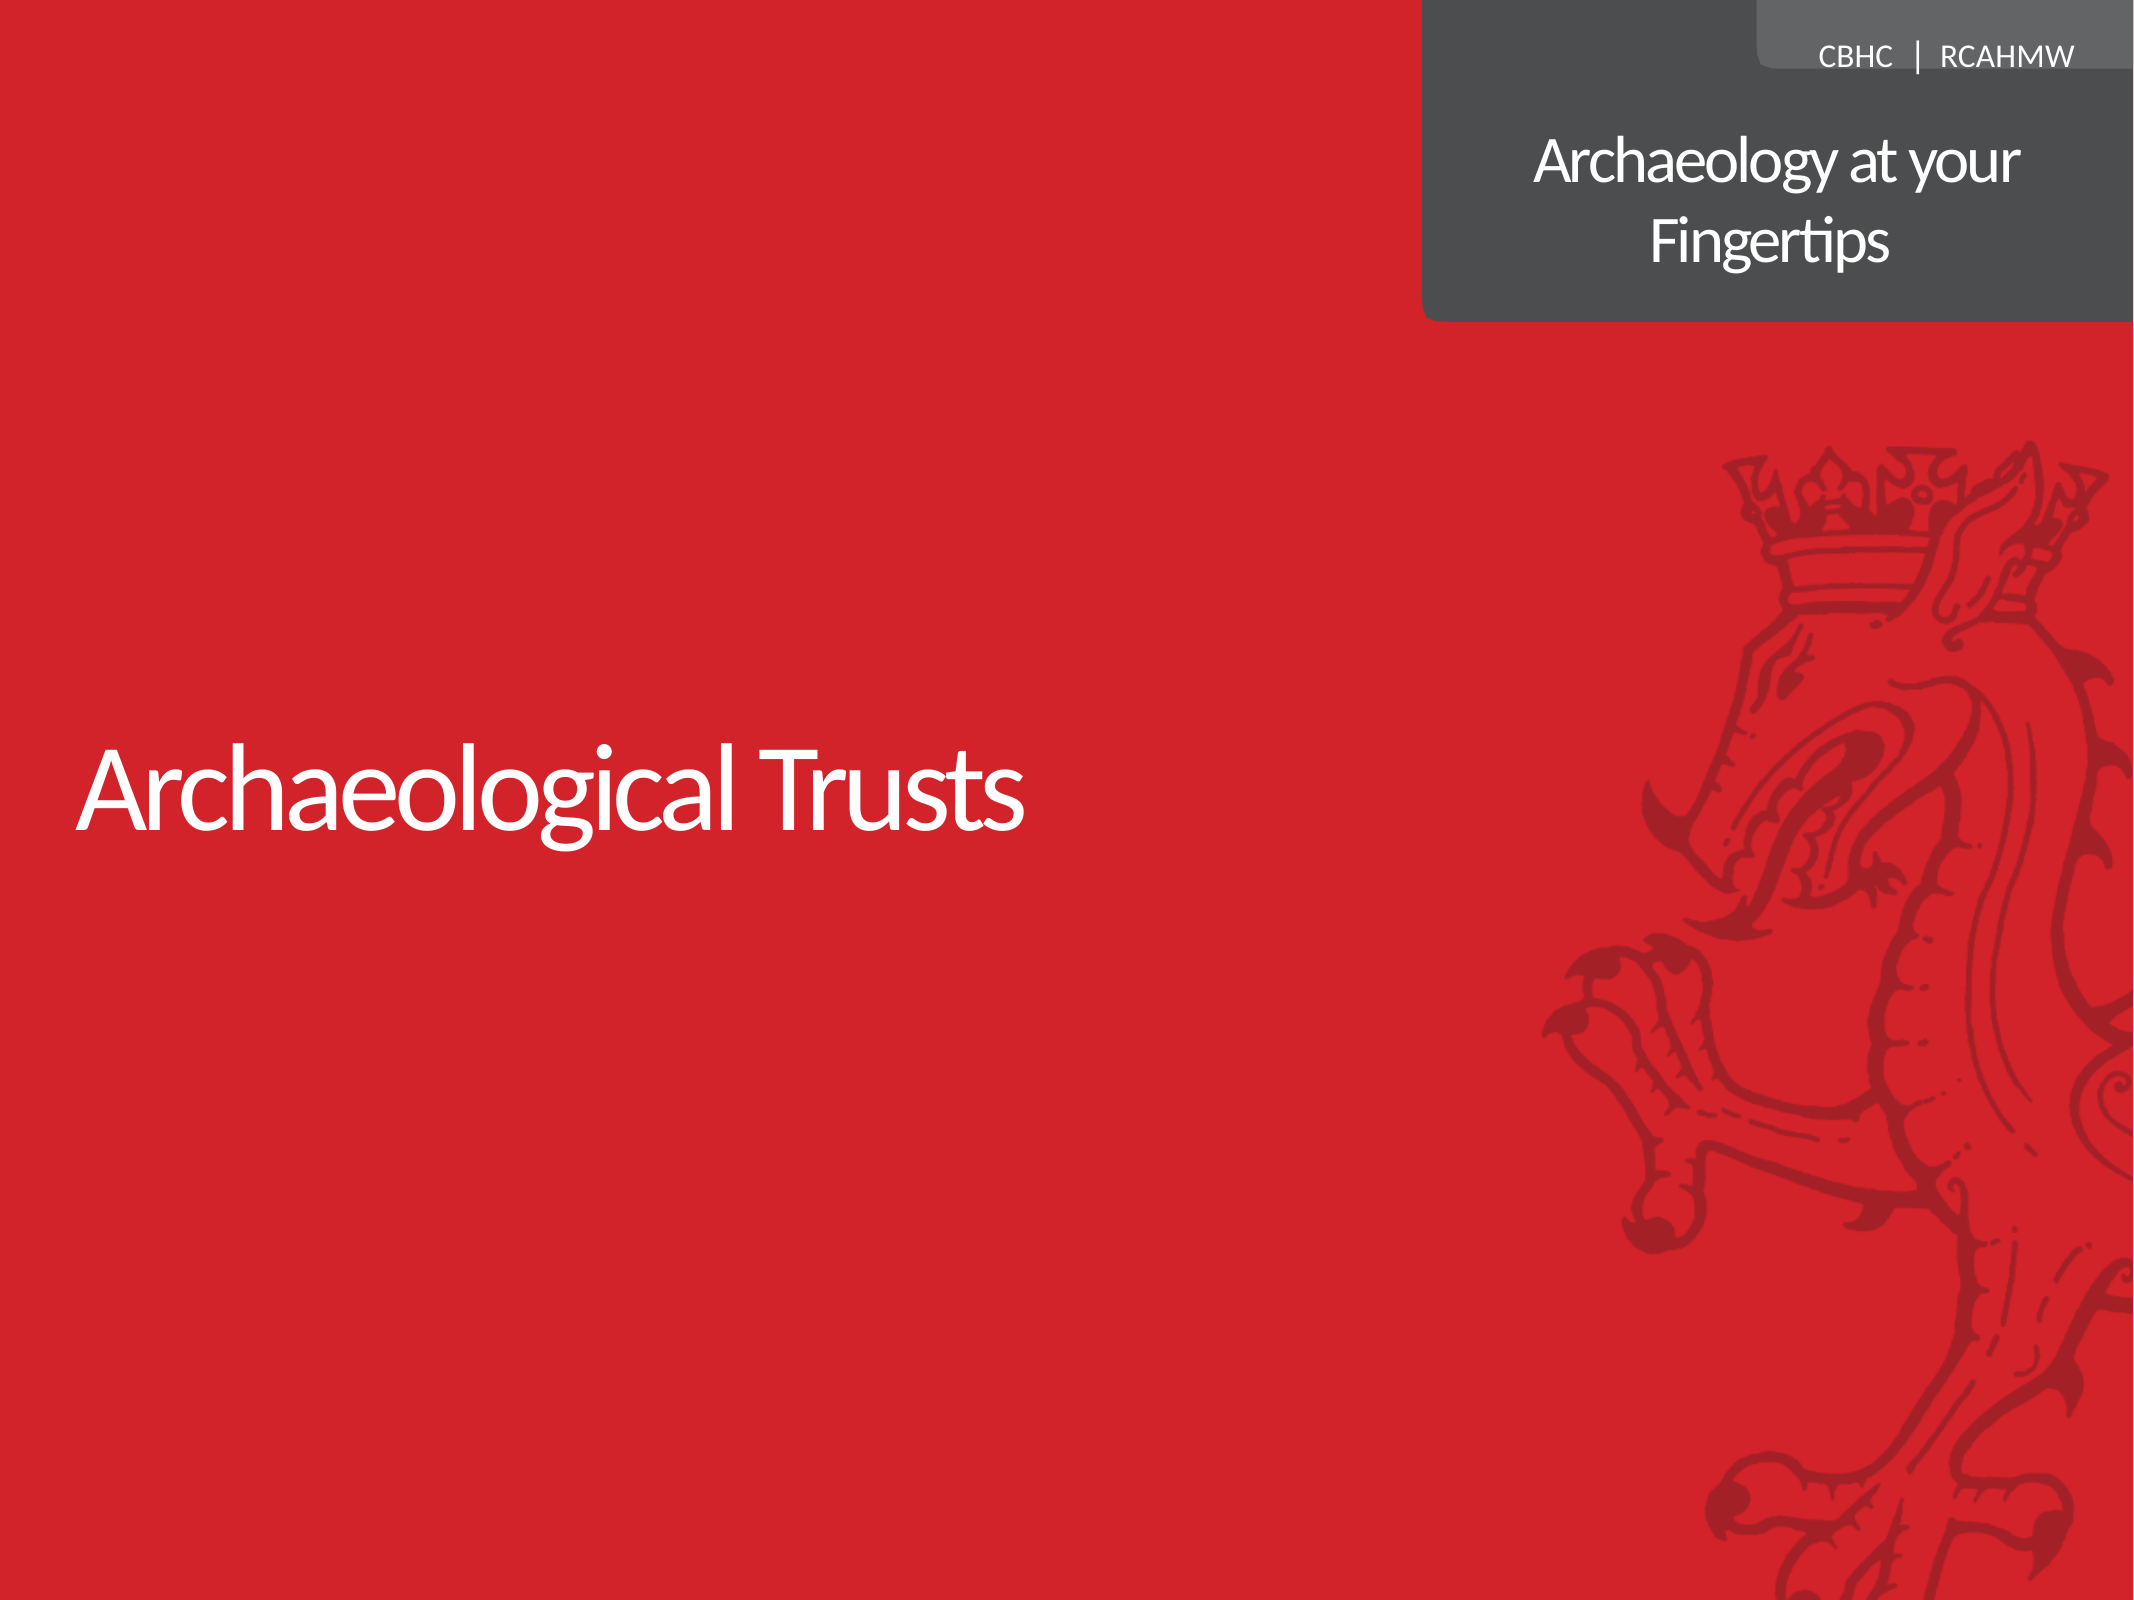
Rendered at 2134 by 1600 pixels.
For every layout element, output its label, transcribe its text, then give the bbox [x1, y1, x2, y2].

picture [768, 324, 2134, 1600]
text_box Archaeology at your Fingertips [1470, 116, 2083, 277]
text_box CBHC | RCAHMW [1816, 1, 2083, 81]
text_box Archaeological Trusts [73, 705, 763, 856]
text_box [1756, 0, 2134, 69]
